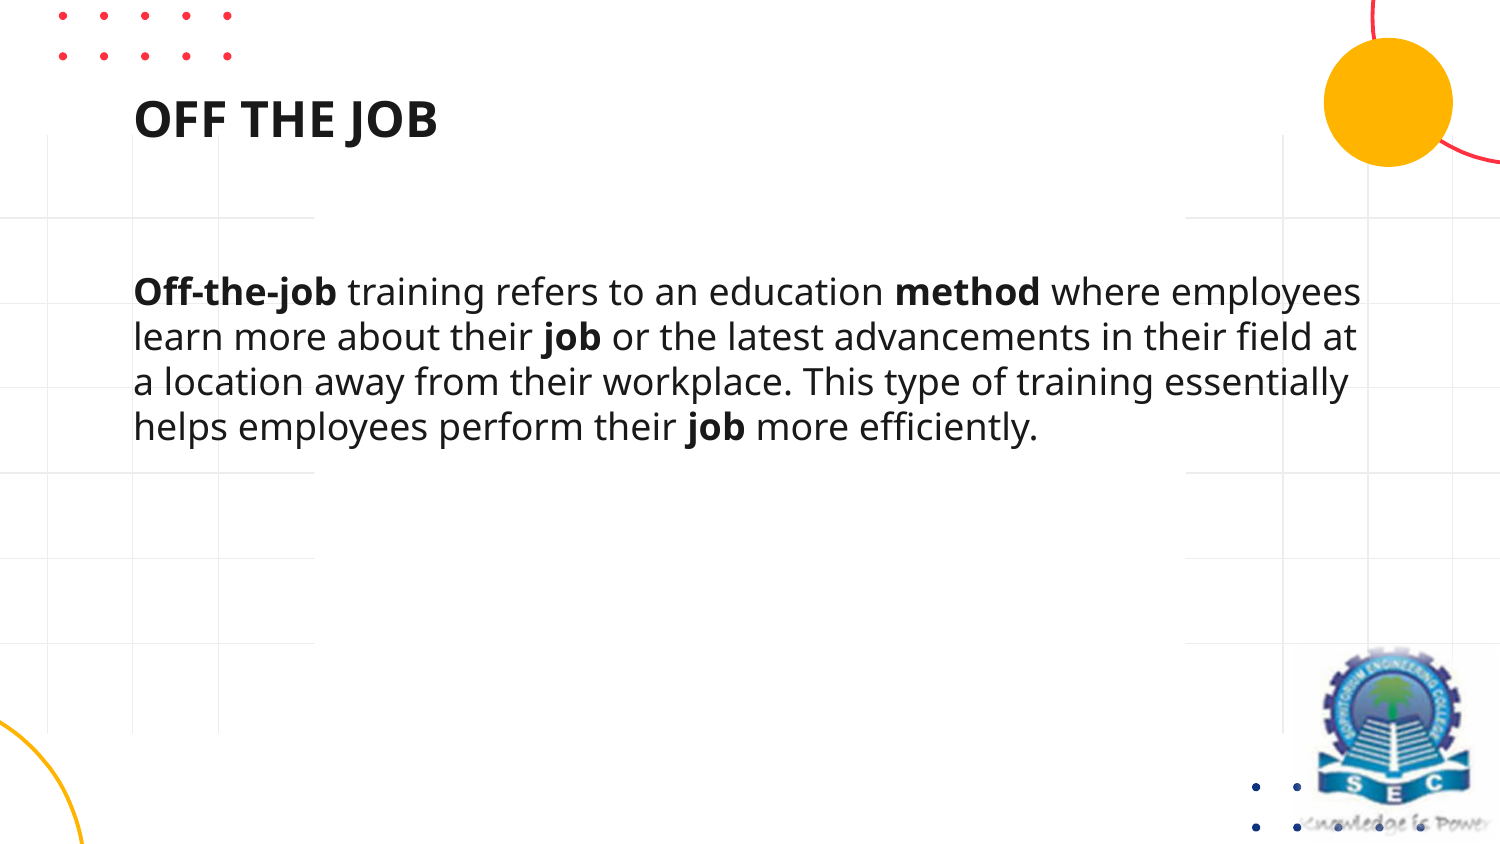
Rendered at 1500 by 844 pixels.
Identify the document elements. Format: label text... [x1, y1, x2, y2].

picture [1289, 638, 1500, 844]
title OFF THE JOB Off-the-job training refers to an education method where employees learn more about their job or the latest advancements in their field at a location away from their workplace. This type of training essentially helps employees perform their job more efficiently. [118, 72, 1382, 799]
